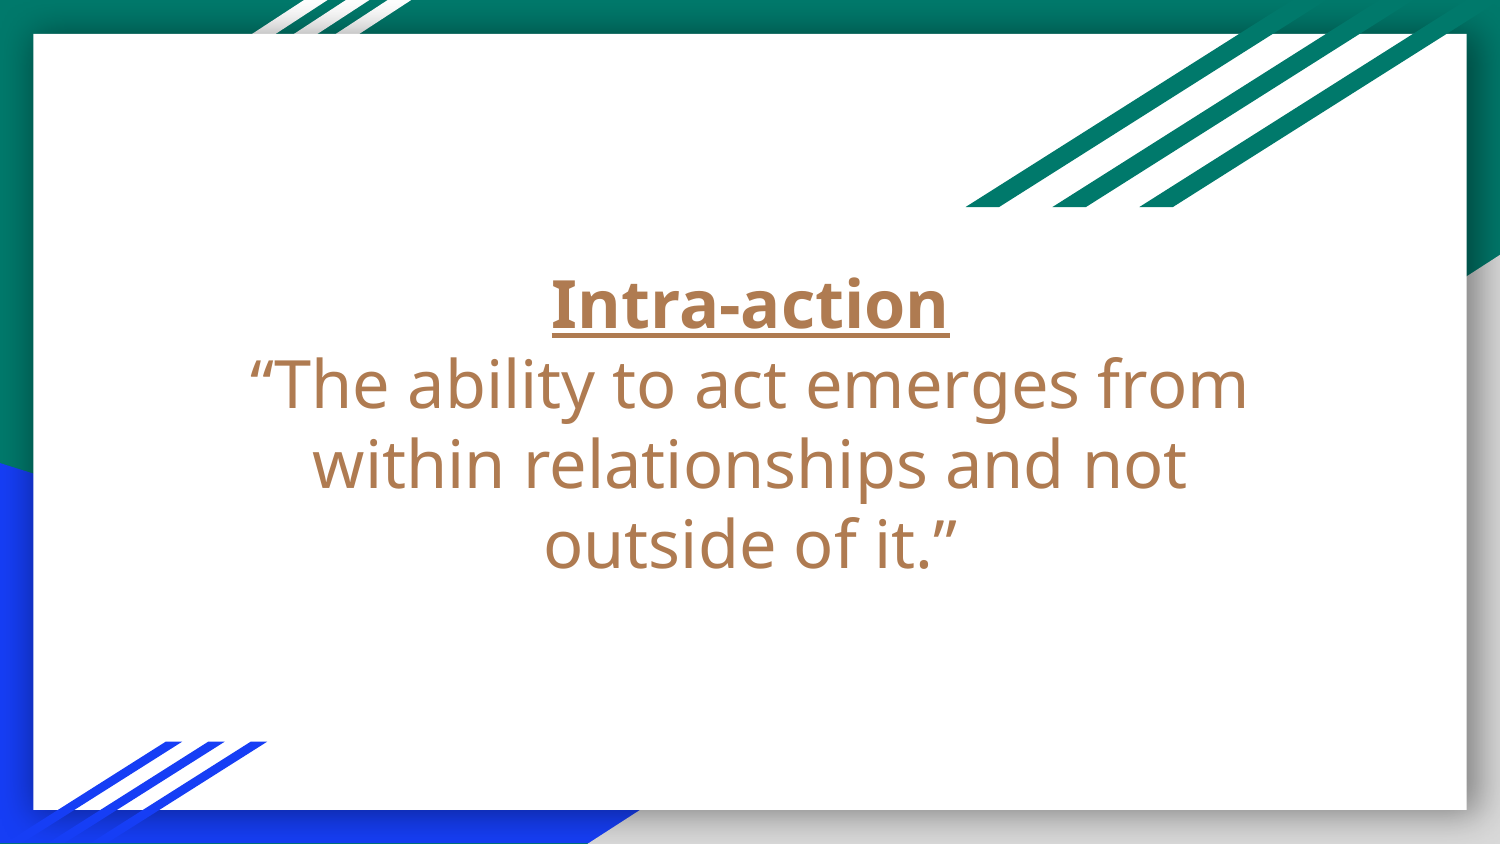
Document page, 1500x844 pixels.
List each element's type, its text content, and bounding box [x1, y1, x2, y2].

title Intra-action “The ability to act emerges from within relationships and not outside of it.” [228, 213, 1274, 630]
